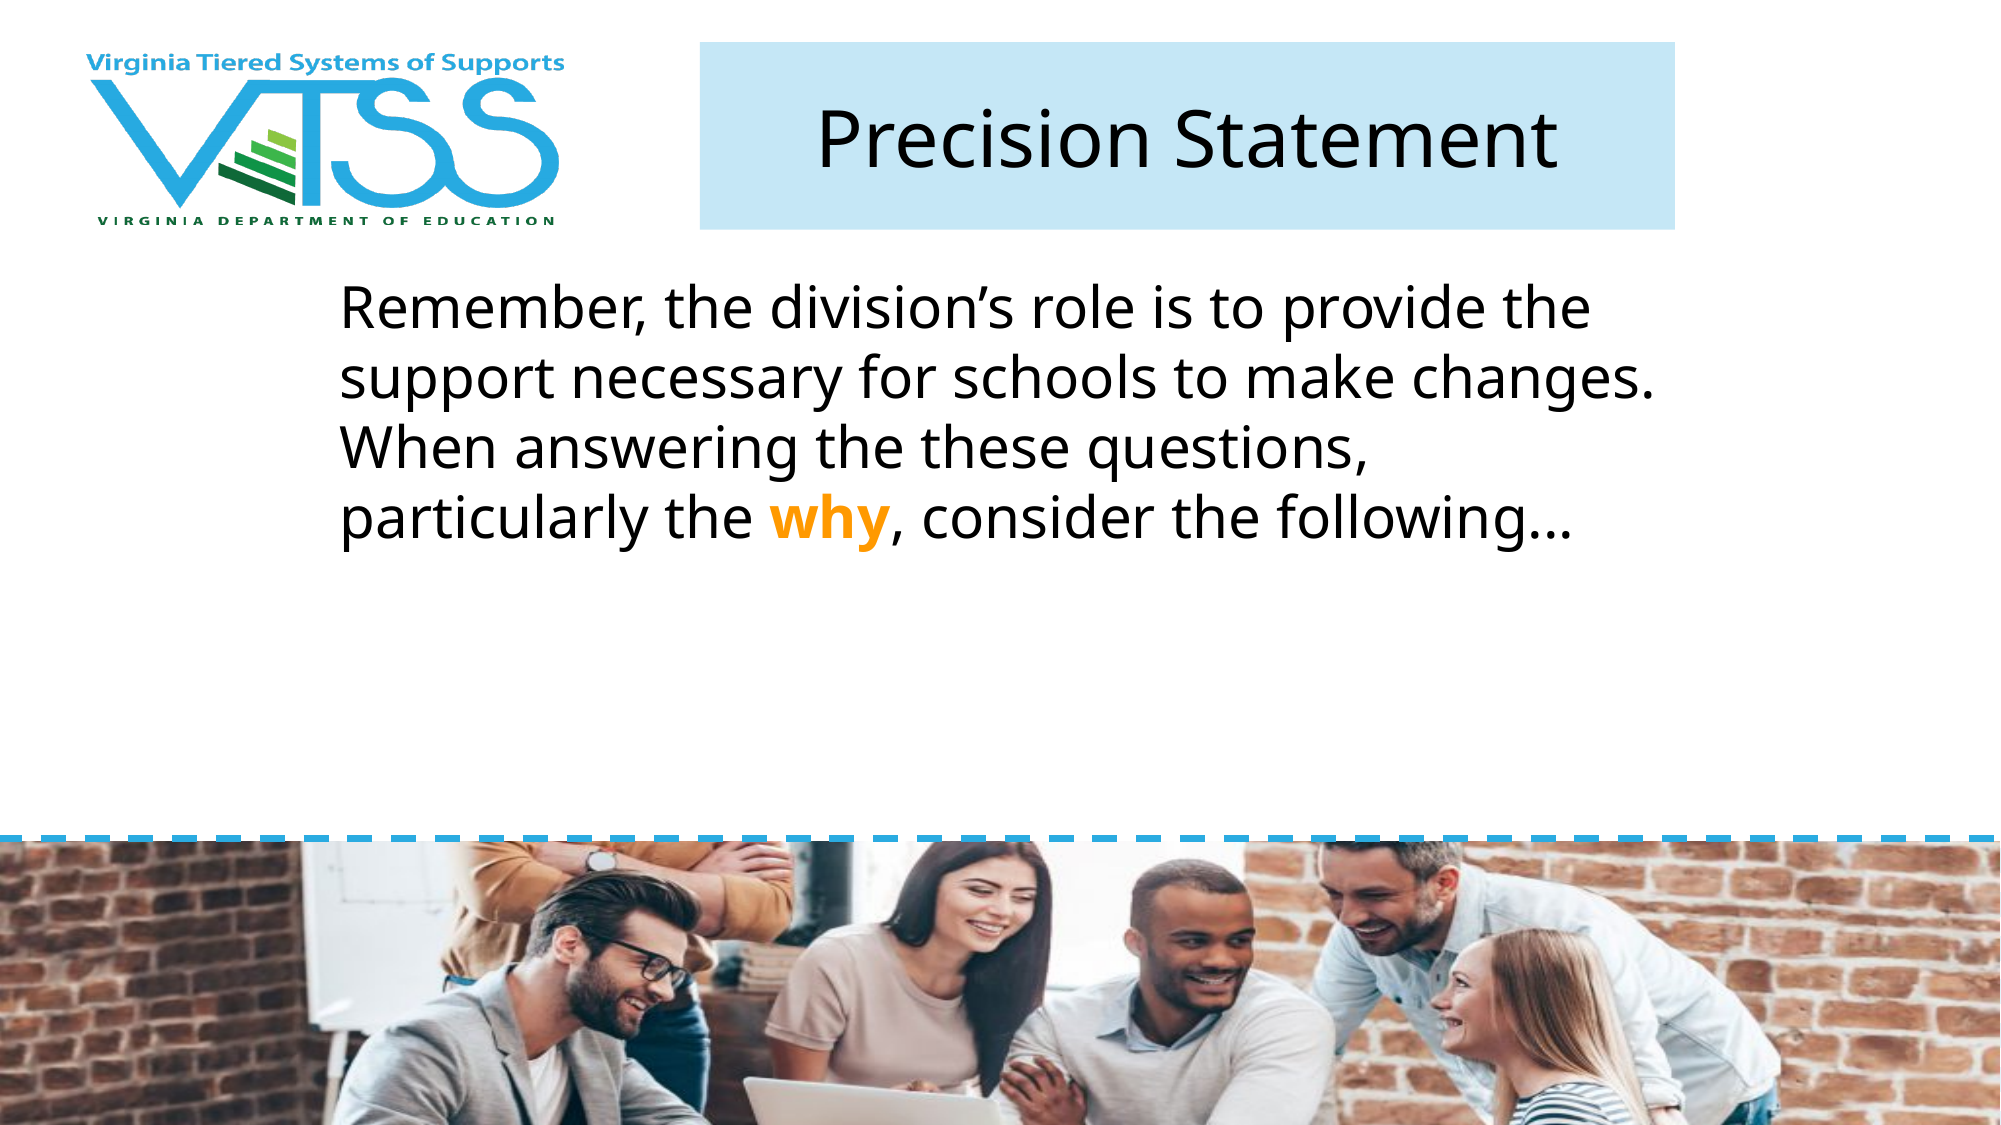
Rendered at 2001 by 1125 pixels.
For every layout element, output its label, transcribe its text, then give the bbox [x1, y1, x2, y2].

title Precision Statement [699, 42, 1675, 230]
picture [86, 53, 564, 225]
list Remember, the division’s role is to provide the support necessary for schools to make changes. When answering the these questions, particularly the why, consider the following... [324, 262, 1675, 813]
picture [0, 841, 2000, 1125]
